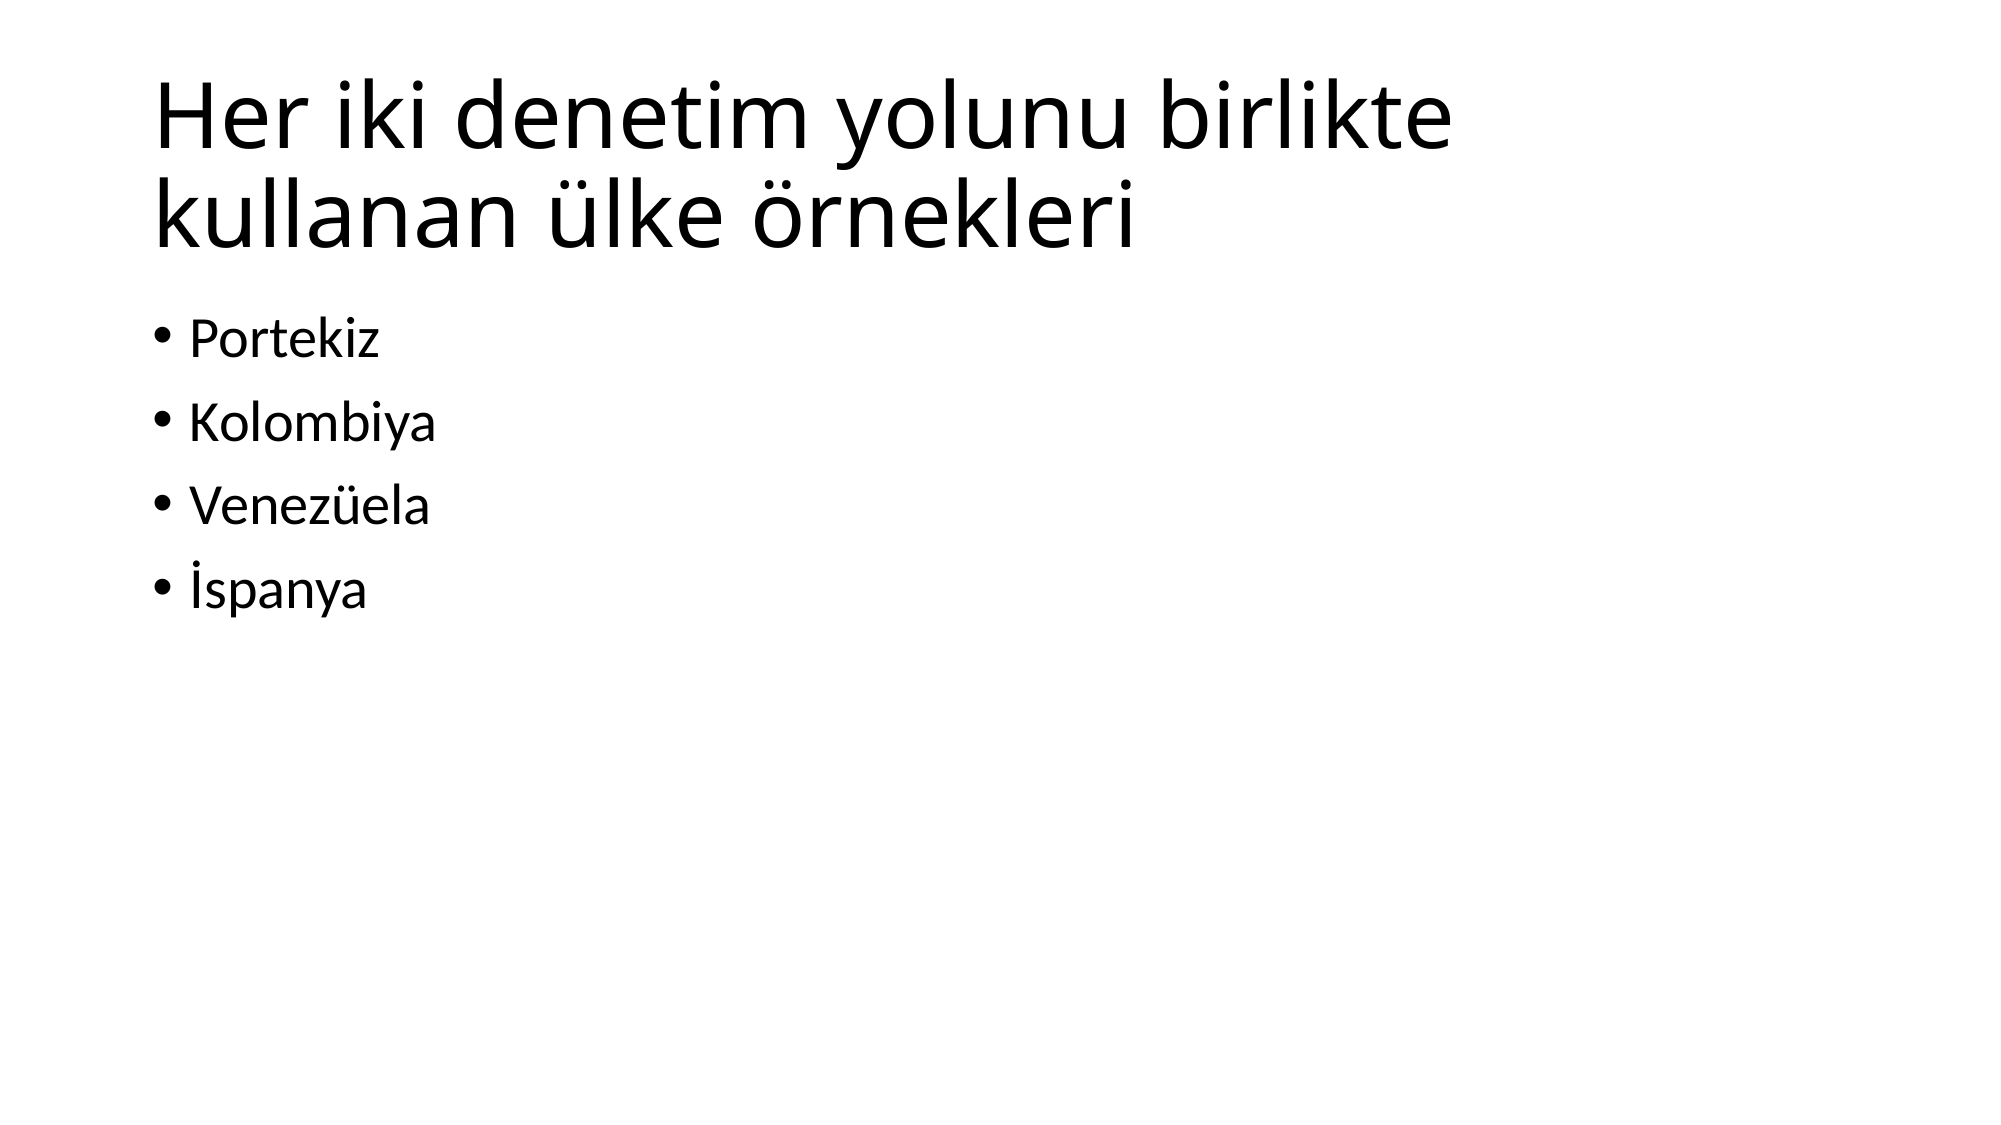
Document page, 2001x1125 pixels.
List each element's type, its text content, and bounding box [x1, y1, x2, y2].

list Portekiz Kolombiya Venezüela İspanya [137, 299, 1863, 1014]
title Her iki denetim yolunu birlikte kullanan ülke örnekleri [137, 59, 1863, 278]
